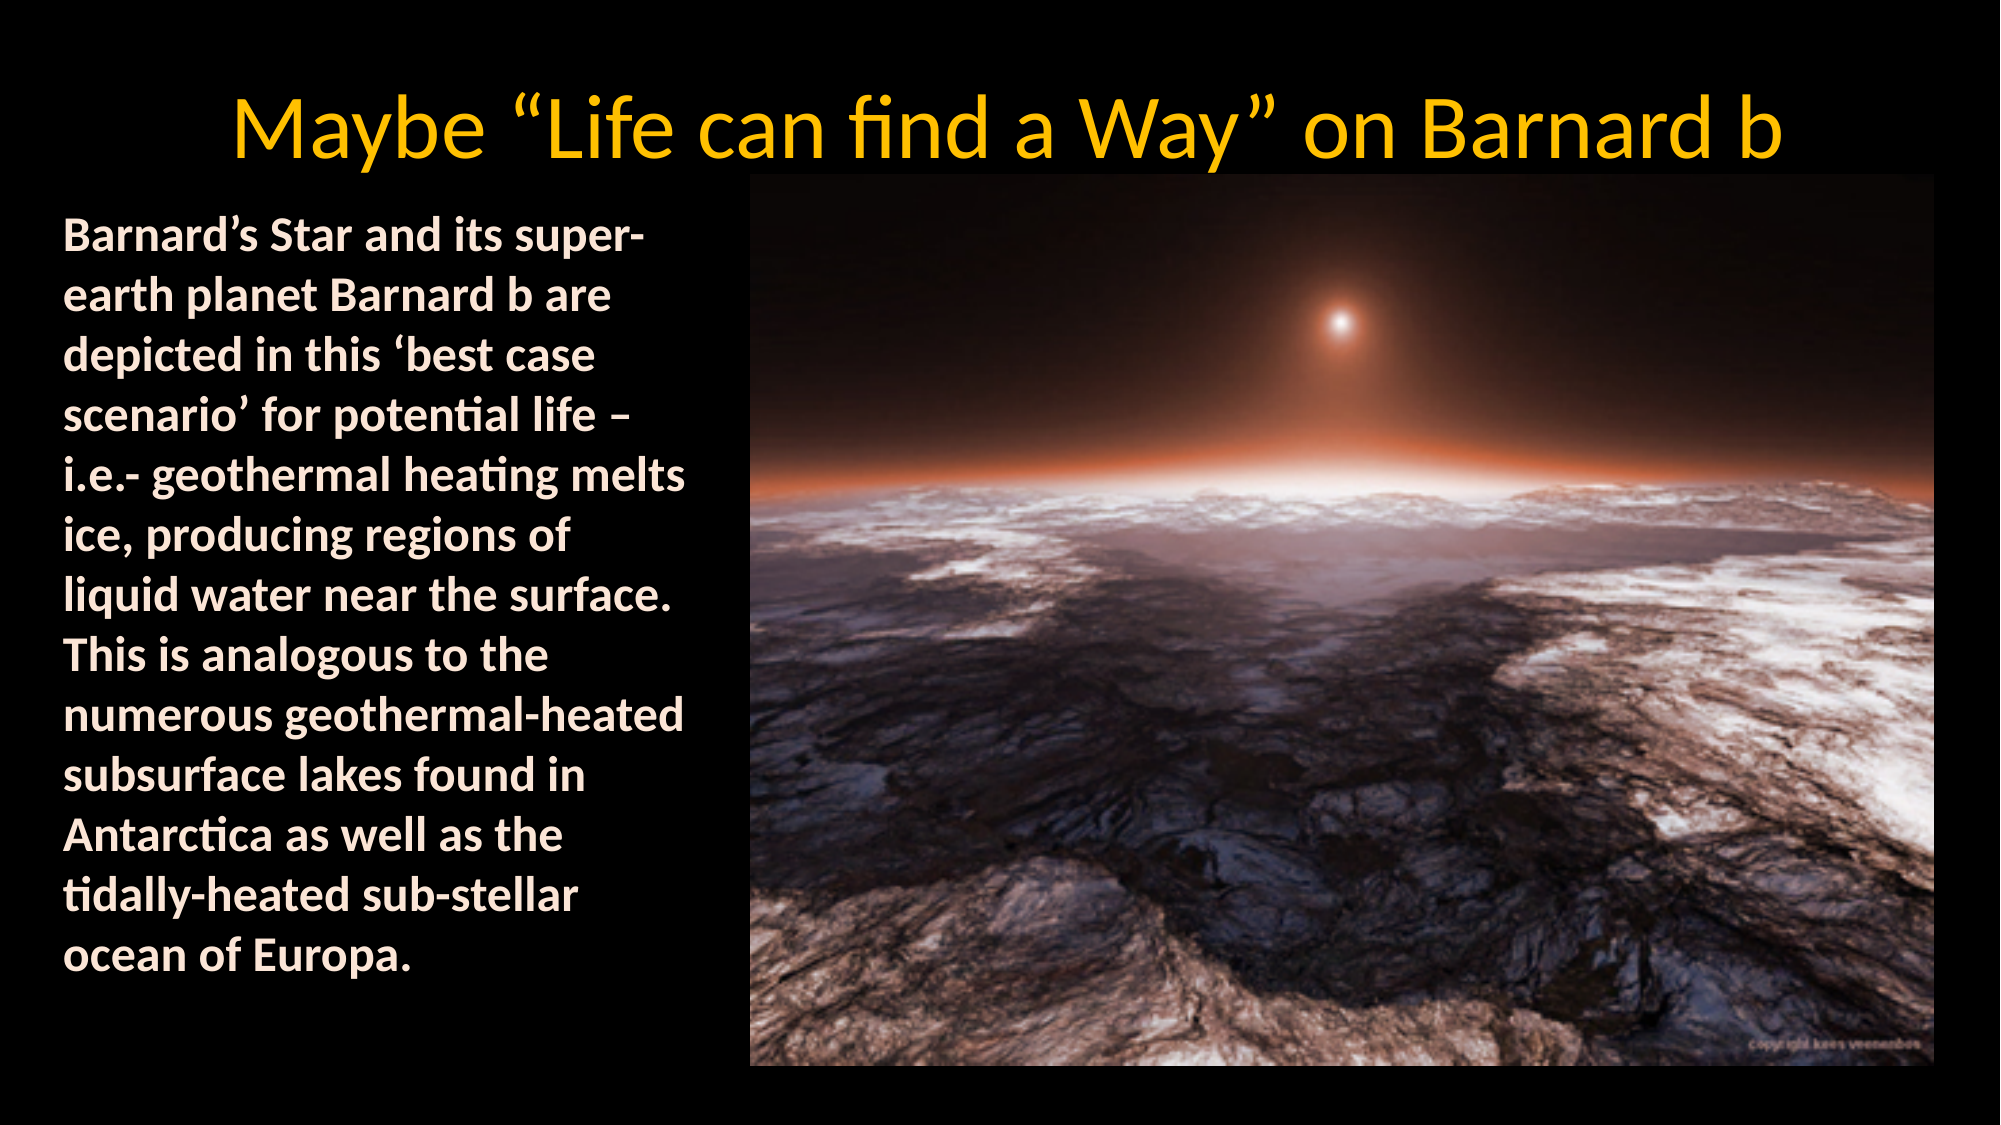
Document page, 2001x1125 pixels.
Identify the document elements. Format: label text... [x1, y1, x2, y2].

picture [749, 174, 1934, 1066]
text_box Barnard’s Star and its super-earth planet Barnard b are depicted in this ‘best case scenario’ for potential life –i.e.- geothermal heating melts ice, producing regions of liquid water near the surface. This is analogous to the numerous geothermal-heated subsurface lakes found in Antarctica as well as the tidally-heated sub-stellar ocean of Europa. [48, 193, 714, 989]
text_box Maybe “Life can find a Way” on Barnard b [216, 59, 1803, 184]
